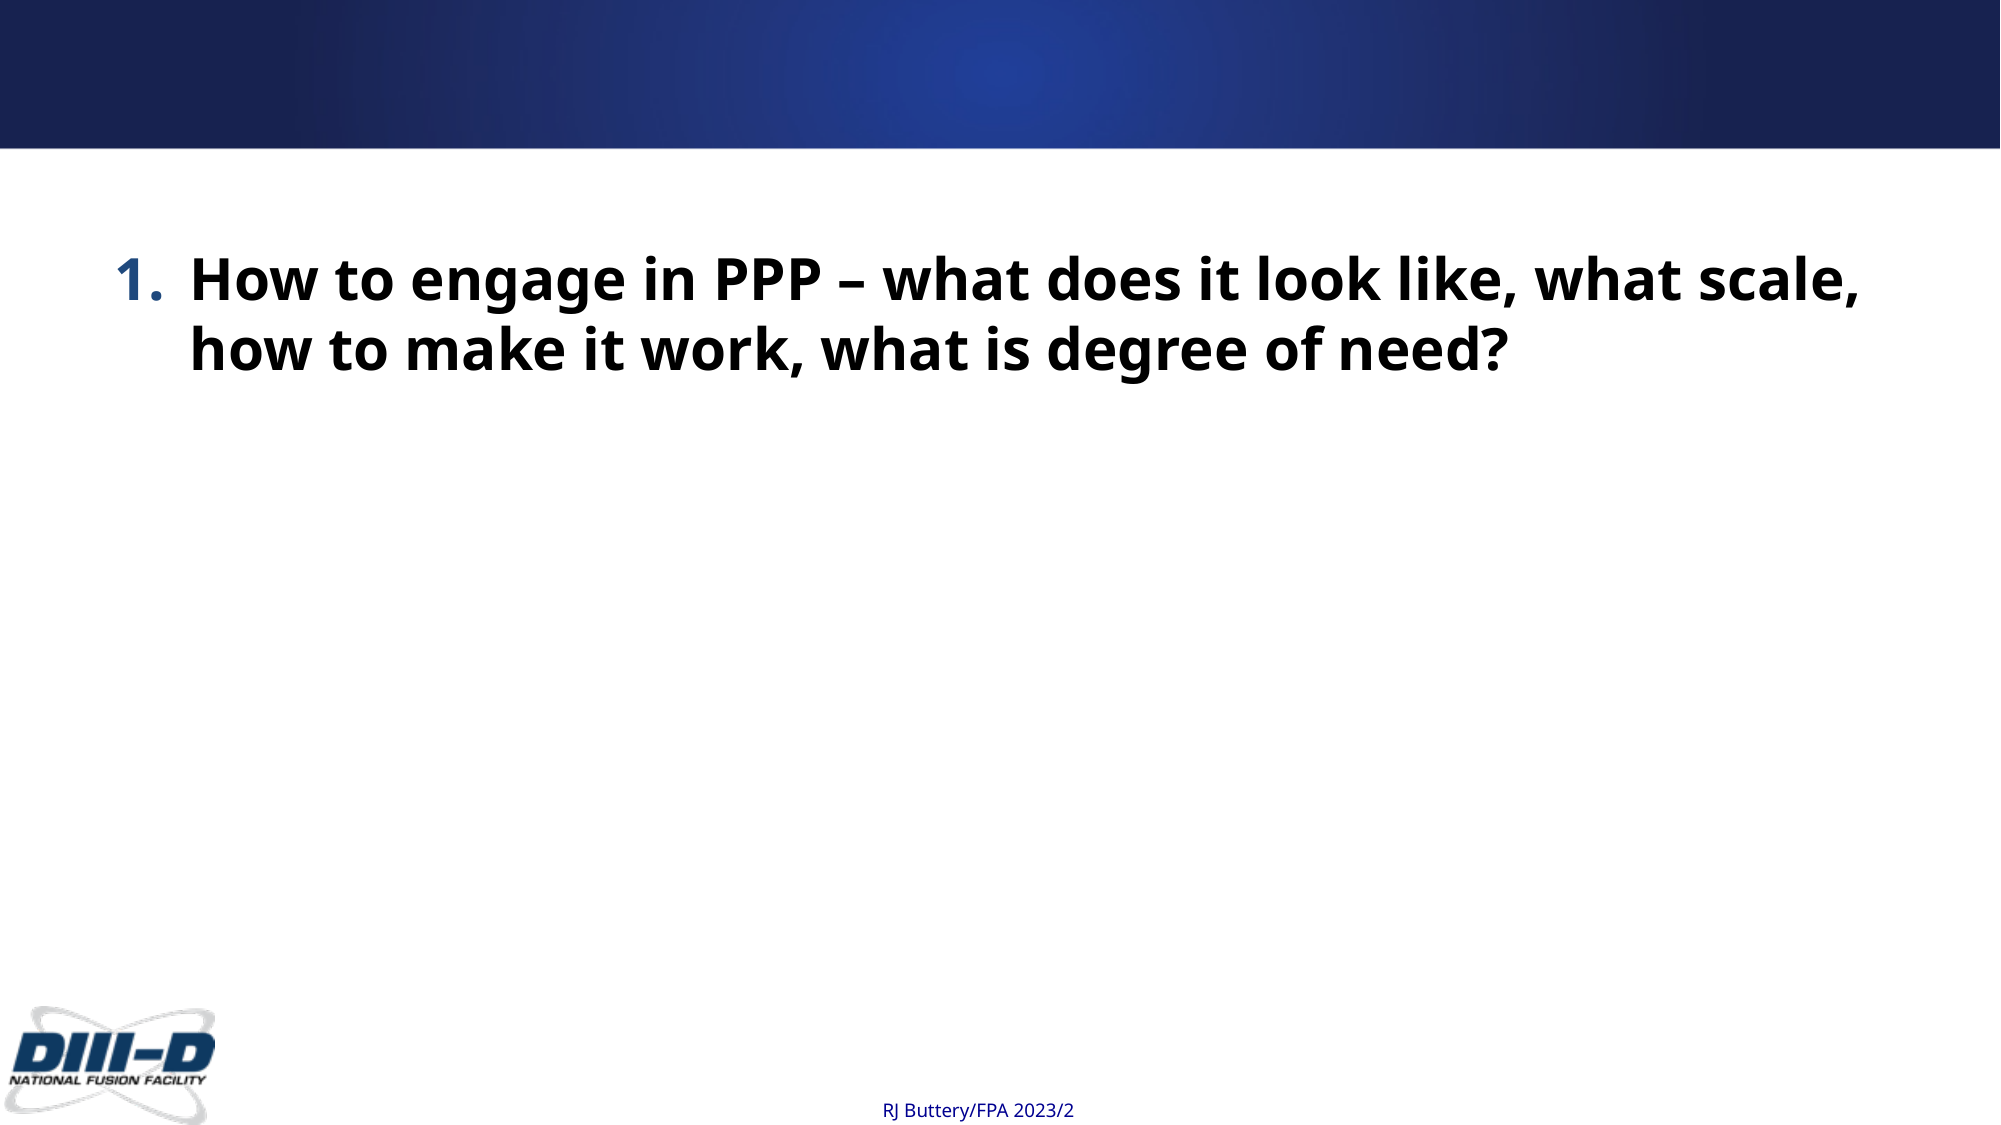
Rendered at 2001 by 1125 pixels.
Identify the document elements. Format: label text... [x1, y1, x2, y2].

picture [0, 0, 2000, 1125]
list How to engage in PPP – what does it look like, what scale, how to make it work, what is degree of need? [99, 234, 1900, 990]
